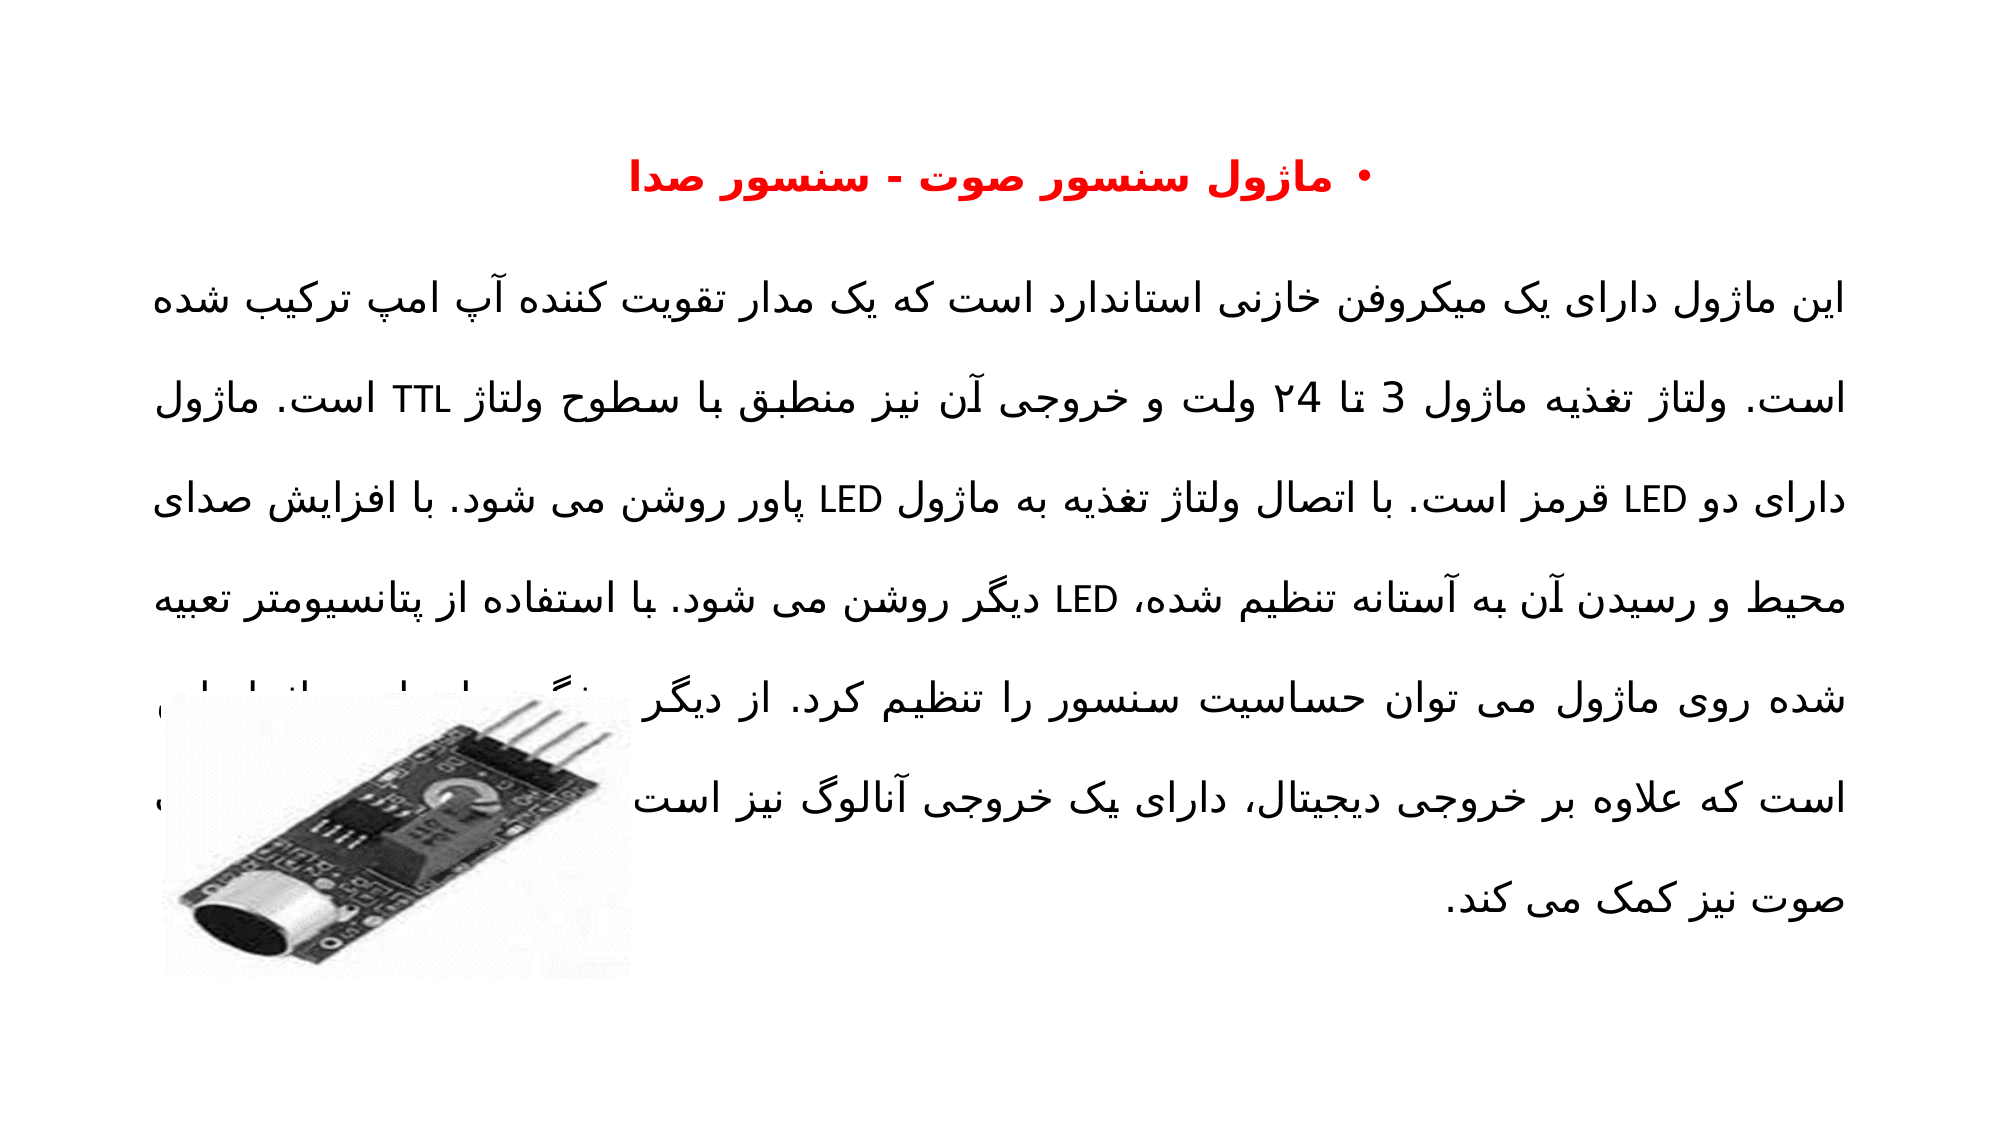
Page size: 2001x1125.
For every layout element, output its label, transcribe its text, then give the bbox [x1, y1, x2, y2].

picture [161, 691, 635, 978]
list ماژول سنسور صوت - سنسور صدا این ماژول دارای یک میکروفن خازنی استاندارد است که یک مدار تقویت کننده آپ امپ ترکیب شده است. ولتاژ تغذیه ماژول 3 تا ۲4 ولت و خروجی آن نیز منطبق با سطوح ولتاژ TTL است. ماژول دارای دو LED قرمز است. با اتصال ولتاژ تغذیه به ماژول LED پاور روشن می شود. با افزایش صدای محیط و رسیدن آن به آستانه تنظیم شده، LED دیگر روشن می شود. با استفاده از پتانسیومتر تعبیه شده روی ماژول می توان حساسیت سنسور را تنظیم کرد. از دیگر ویژگی های این ماژول این است که علاوه بر خروجی دیجیتال، دارای یک خروجی آنالوگ نیز است که برای اندازه گیری شدت صوت نیز کمک می کند. [137, 147, 1863, 1014]
